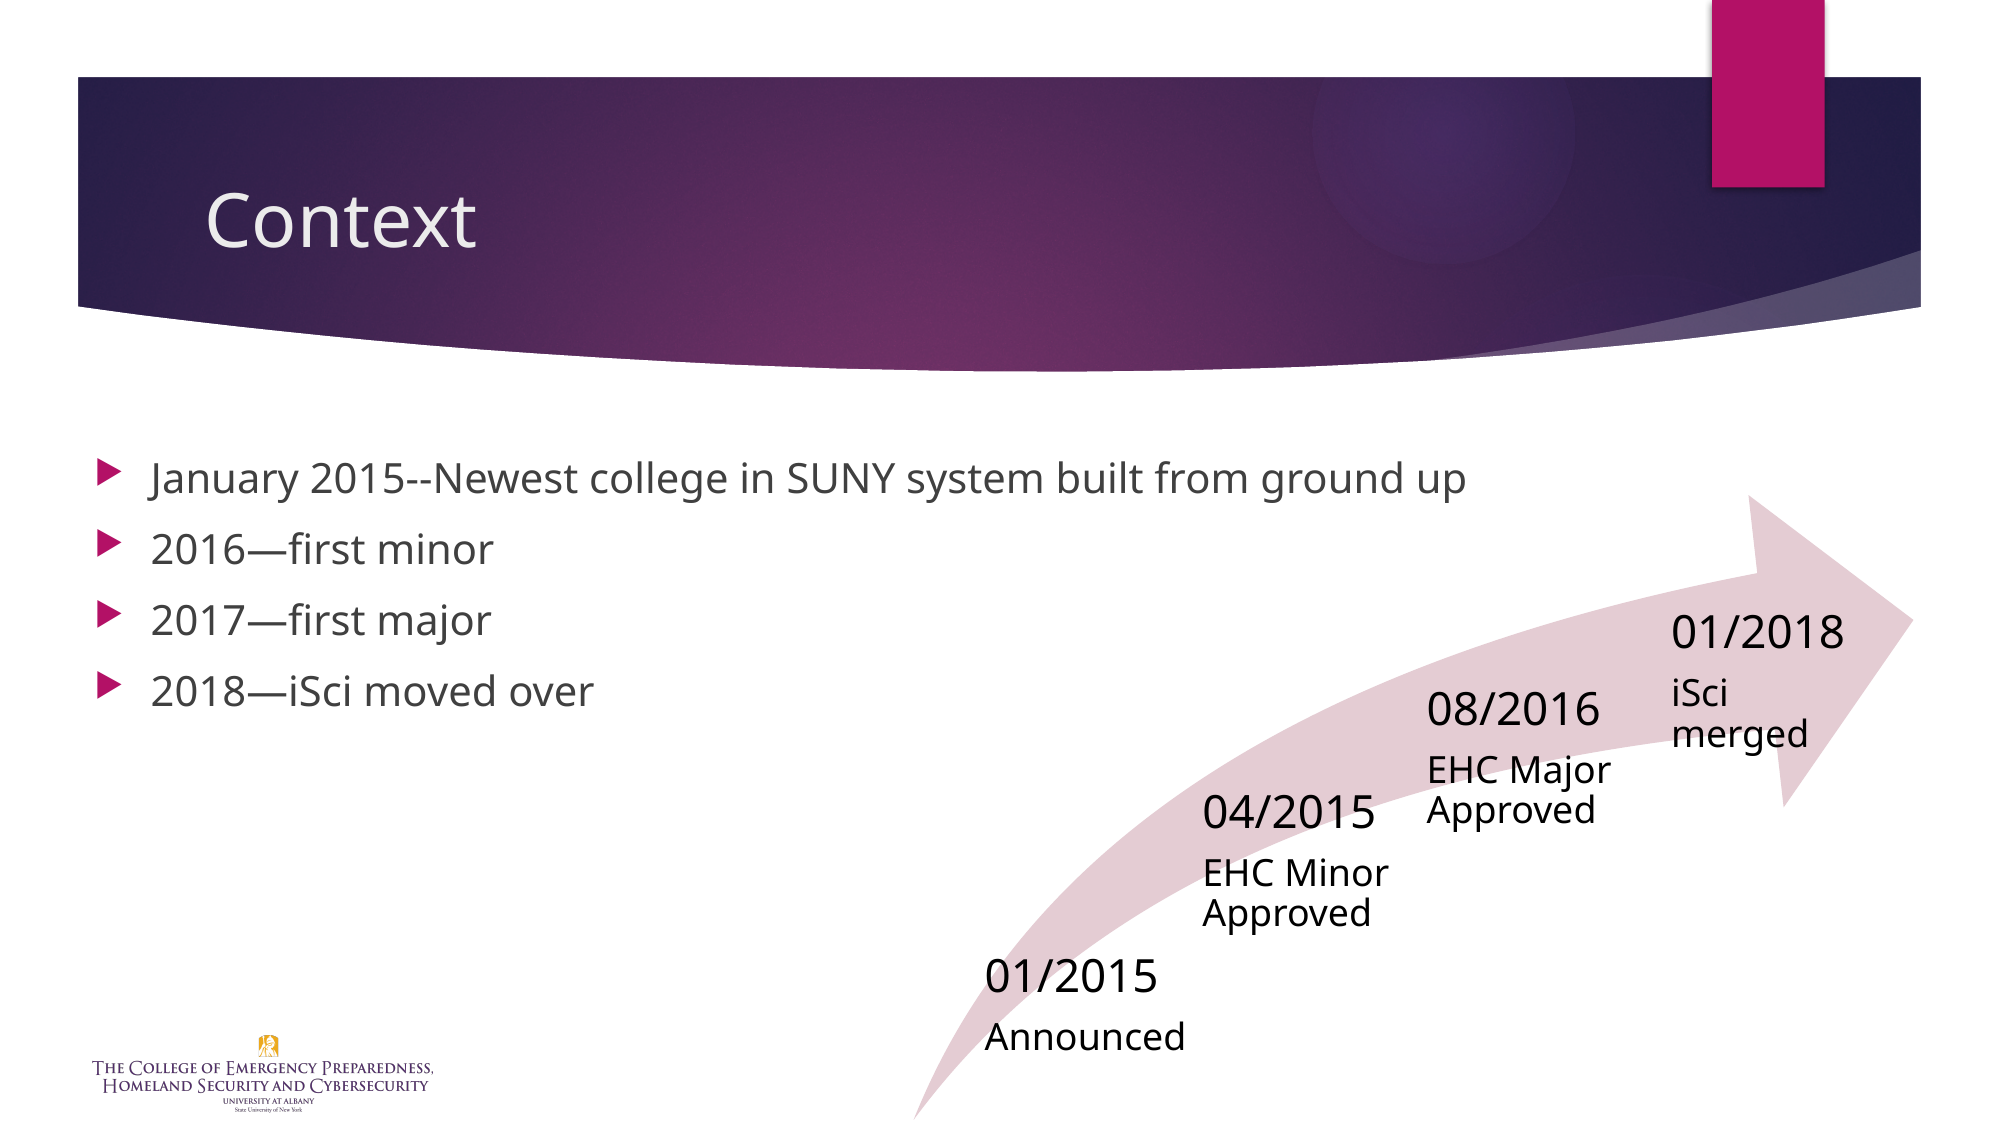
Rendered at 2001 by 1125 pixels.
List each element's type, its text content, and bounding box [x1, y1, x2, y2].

title Context [189, 159, 1627, 276]
list January 2015--Newest college in SUNY system built from ground up 2016—first minor 2017—first major 2018—iSci moved over [79, 444, 1940, 1005]
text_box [913, 494, 1914, 1125]
picture [92, 1035, 433, 1113]
